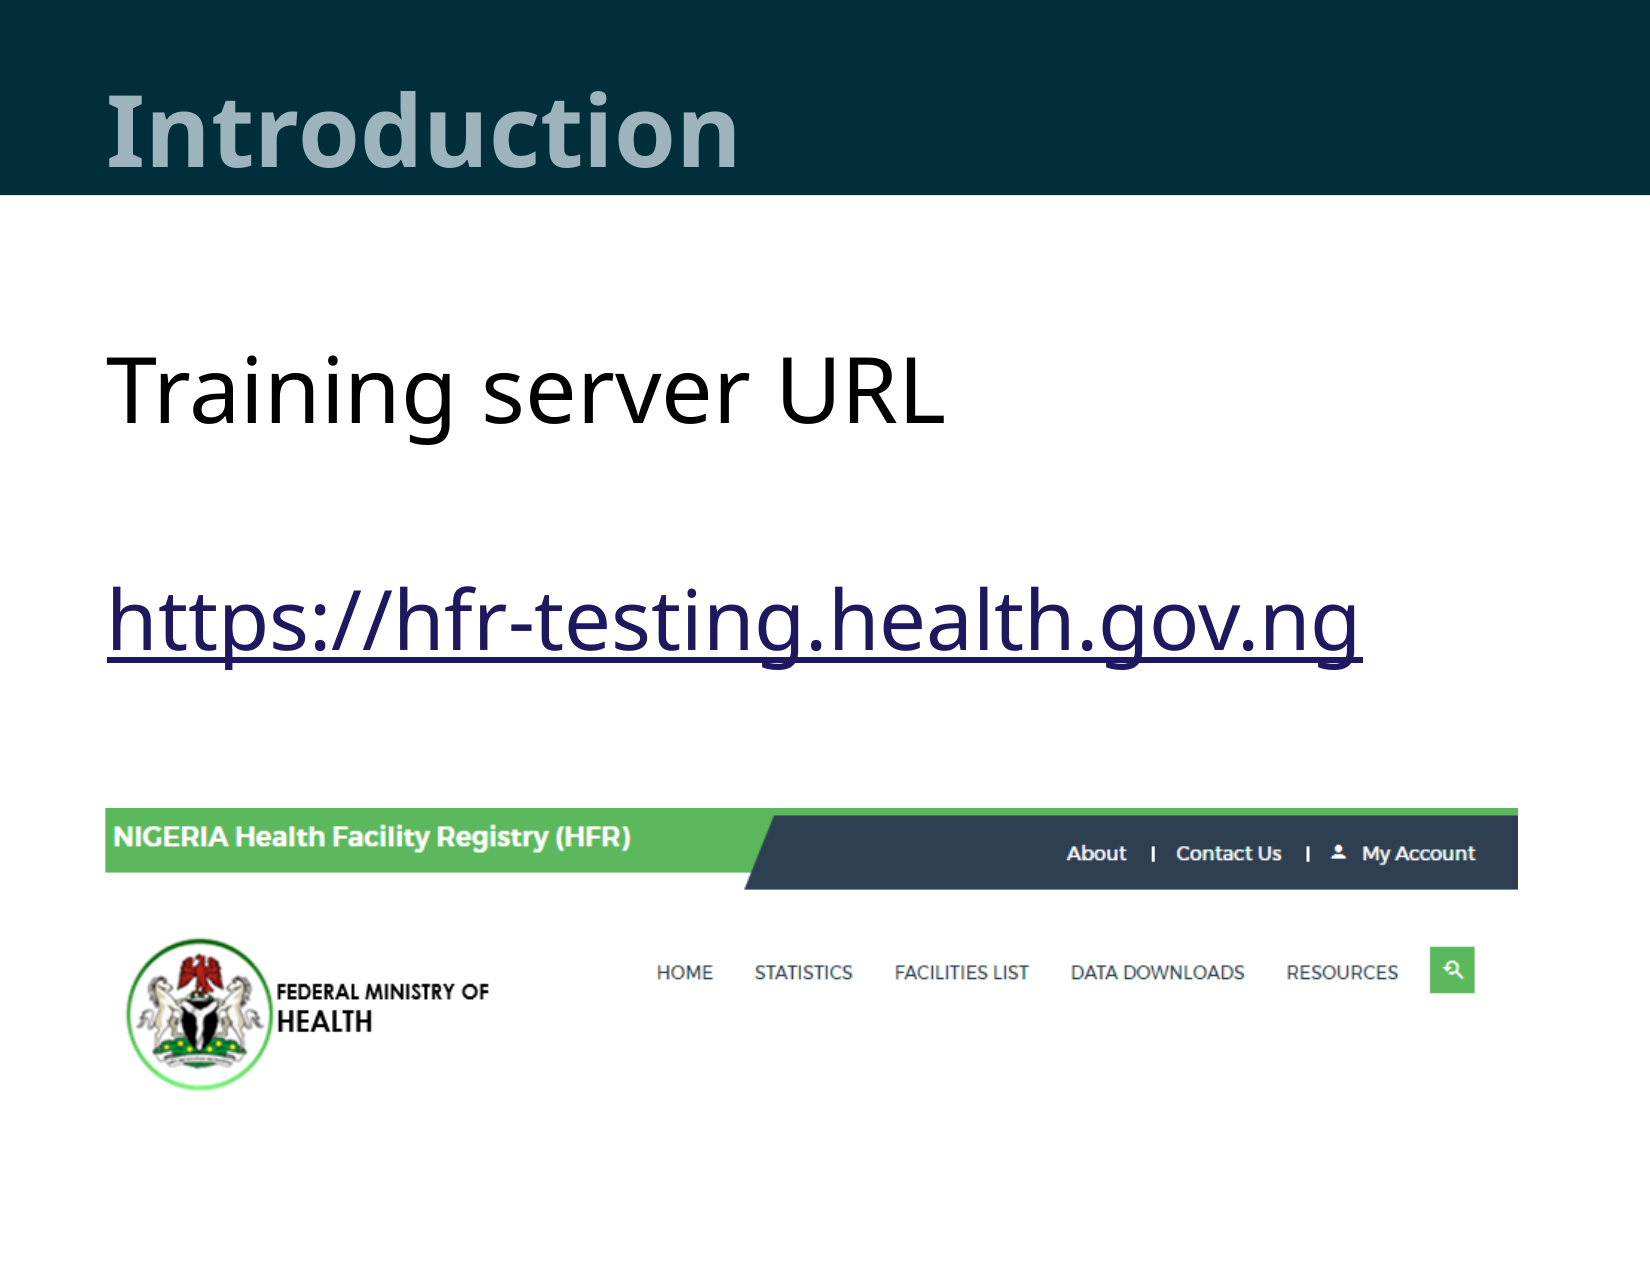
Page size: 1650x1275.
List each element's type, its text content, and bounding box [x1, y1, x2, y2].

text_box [105, 808, 1519, 1097]
title Introduction [92, 60, 1524, 248]
list Training server URL https://hfr-testing.health.gov.ng [92, 324, 1532, 813]
